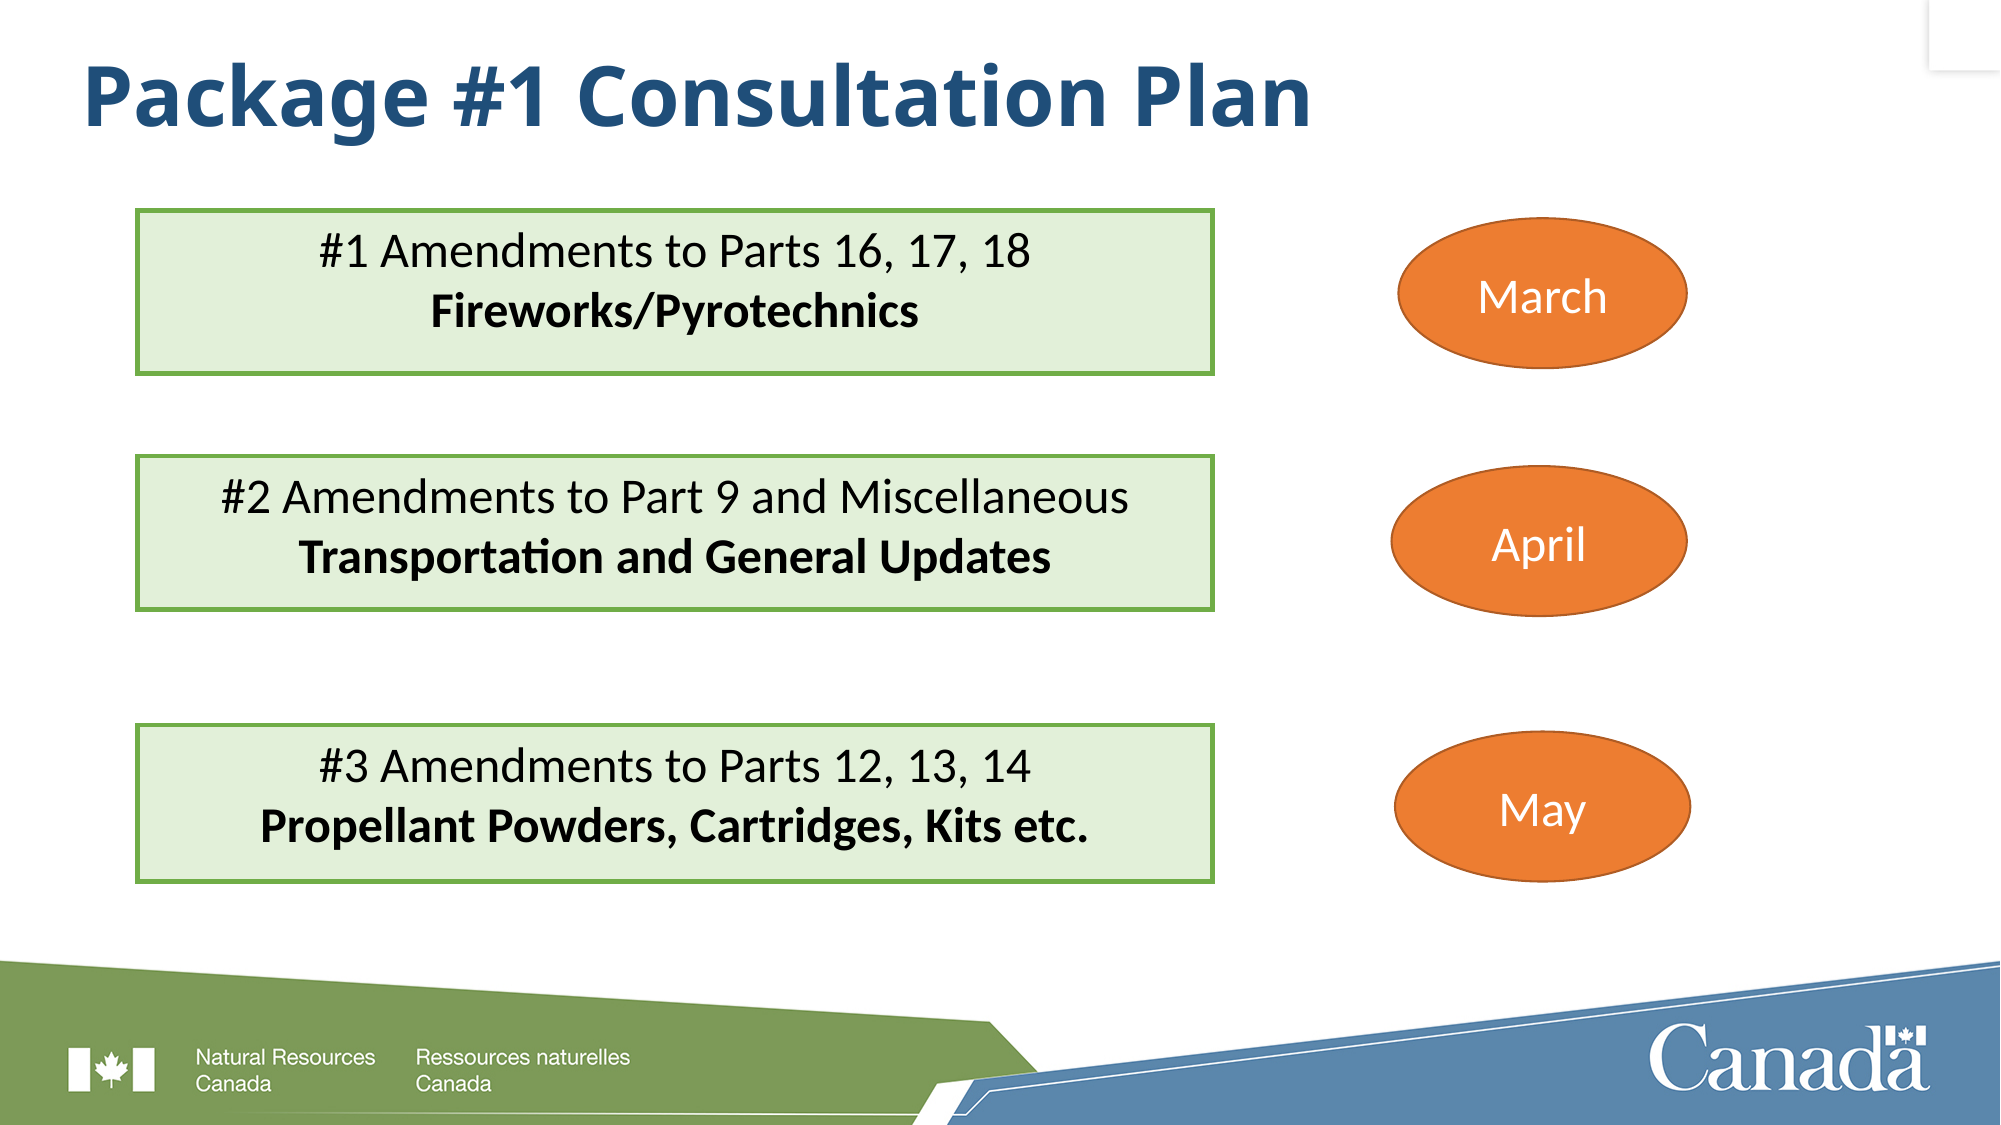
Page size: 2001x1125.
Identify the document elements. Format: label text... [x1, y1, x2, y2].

title Package #1 Consultation Plan [66, 14, 1694, 185]
text_box #2 Amendments to Part 9 and Miscellaneous Transportation and General Updates [137, 455, 1214, 611]
text_box #3 Amendments to Parts 12, 13, 14 Propellant Powders, Cartridges, Kits etc. [137, 724, 1214, 882]
picture [0, 0, 2000, 1125]
text_box April [1390, 465, 1688, 618]
text_box March [1397, 217, 1688, 370]
text_box #1 Amendments to Parts 16, 17, 18 Fireworks/Pyrotechnics [137, 209, 1214, 374]
list [66, 196, 1934, 1059]
text_box May [1393, 730, 1692, 883]
